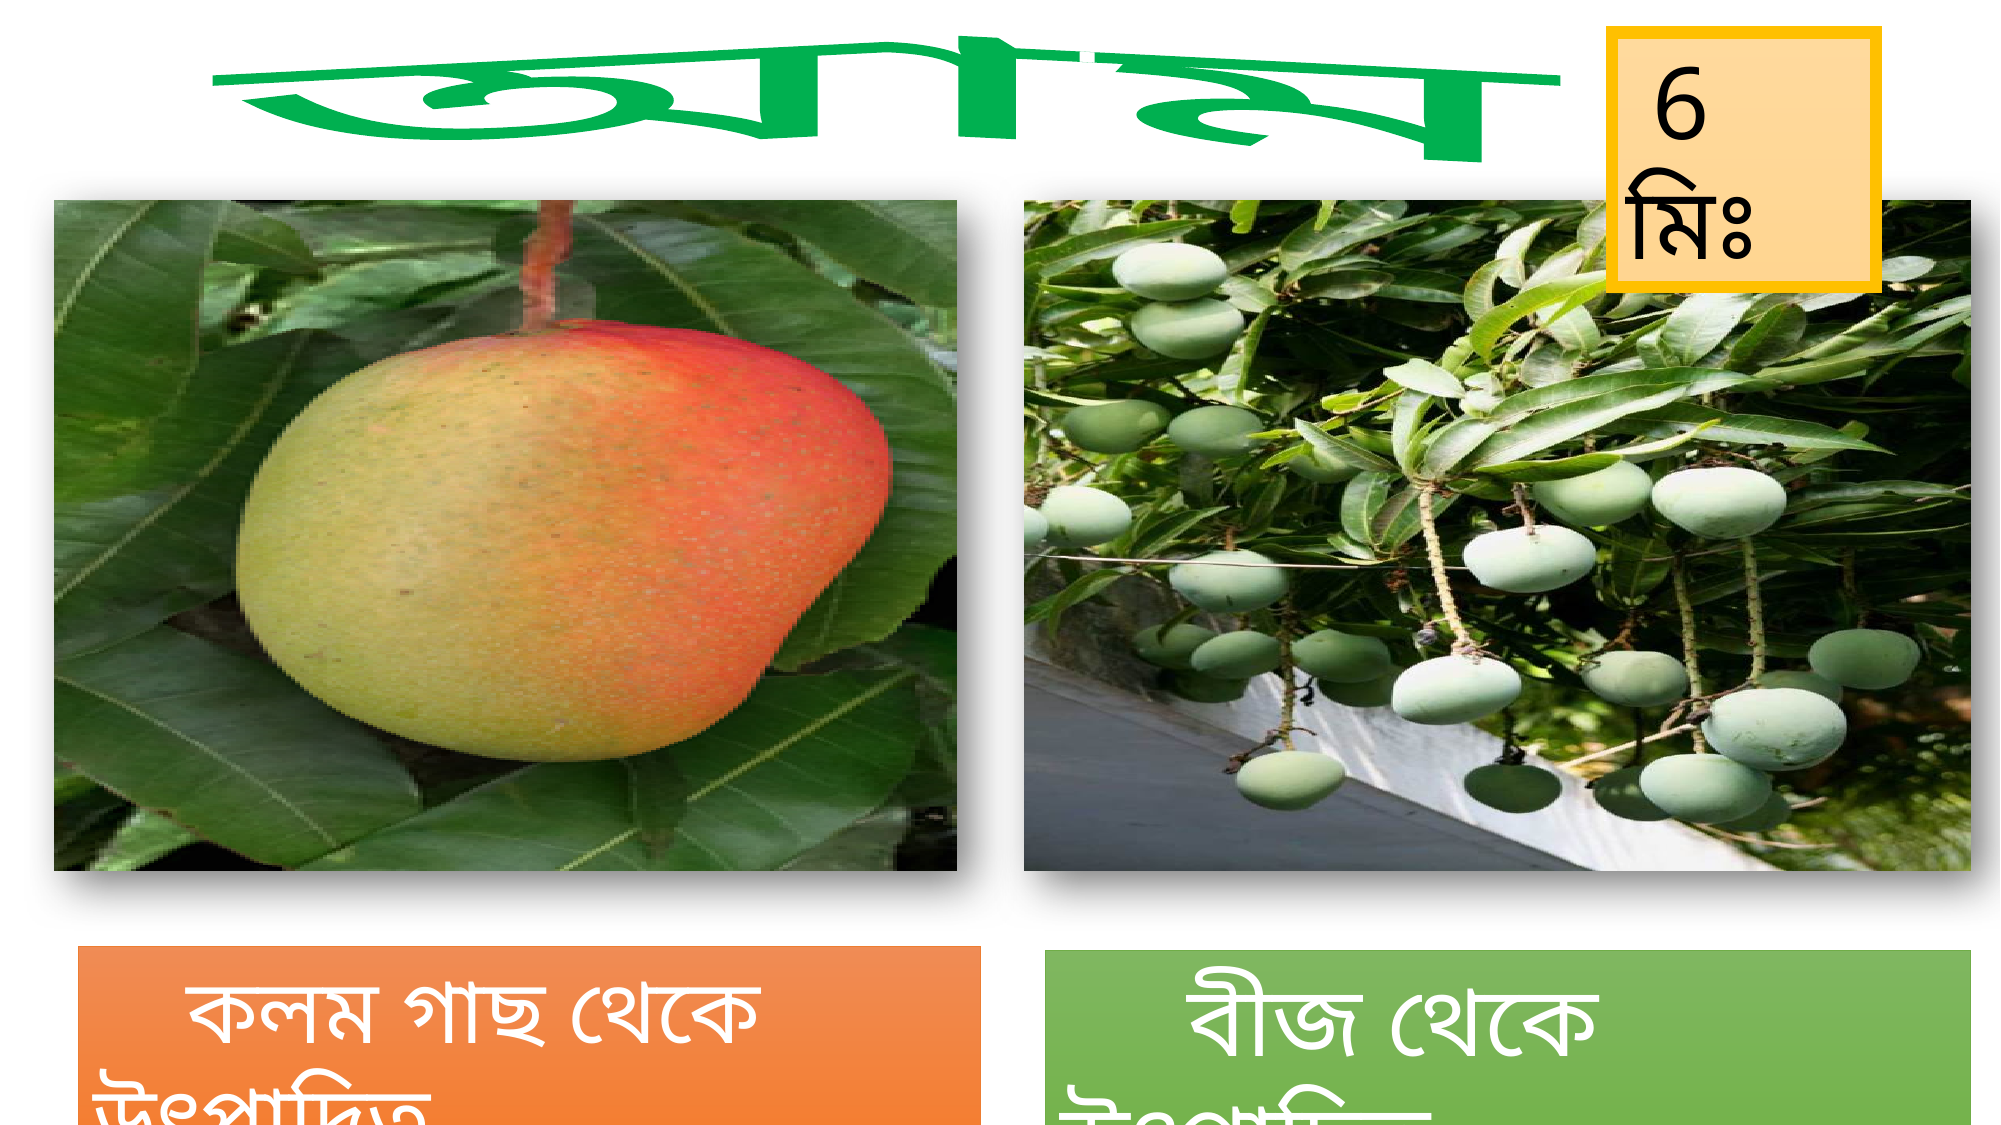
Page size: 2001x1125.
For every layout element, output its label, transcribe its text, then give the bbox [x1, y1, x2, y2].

text_box কলম গাছ থেকে উৎপাদিত [78, 946, 981, 1125]
picture [1024, 200, 1971, 871]
text_box বীজ থেকে উৎপাদিত [1045, 950, 1971, 1125]
picture [54, 200, 957, 871]
text_box 6 মিঃ [1611, 32, 1877, 200]
